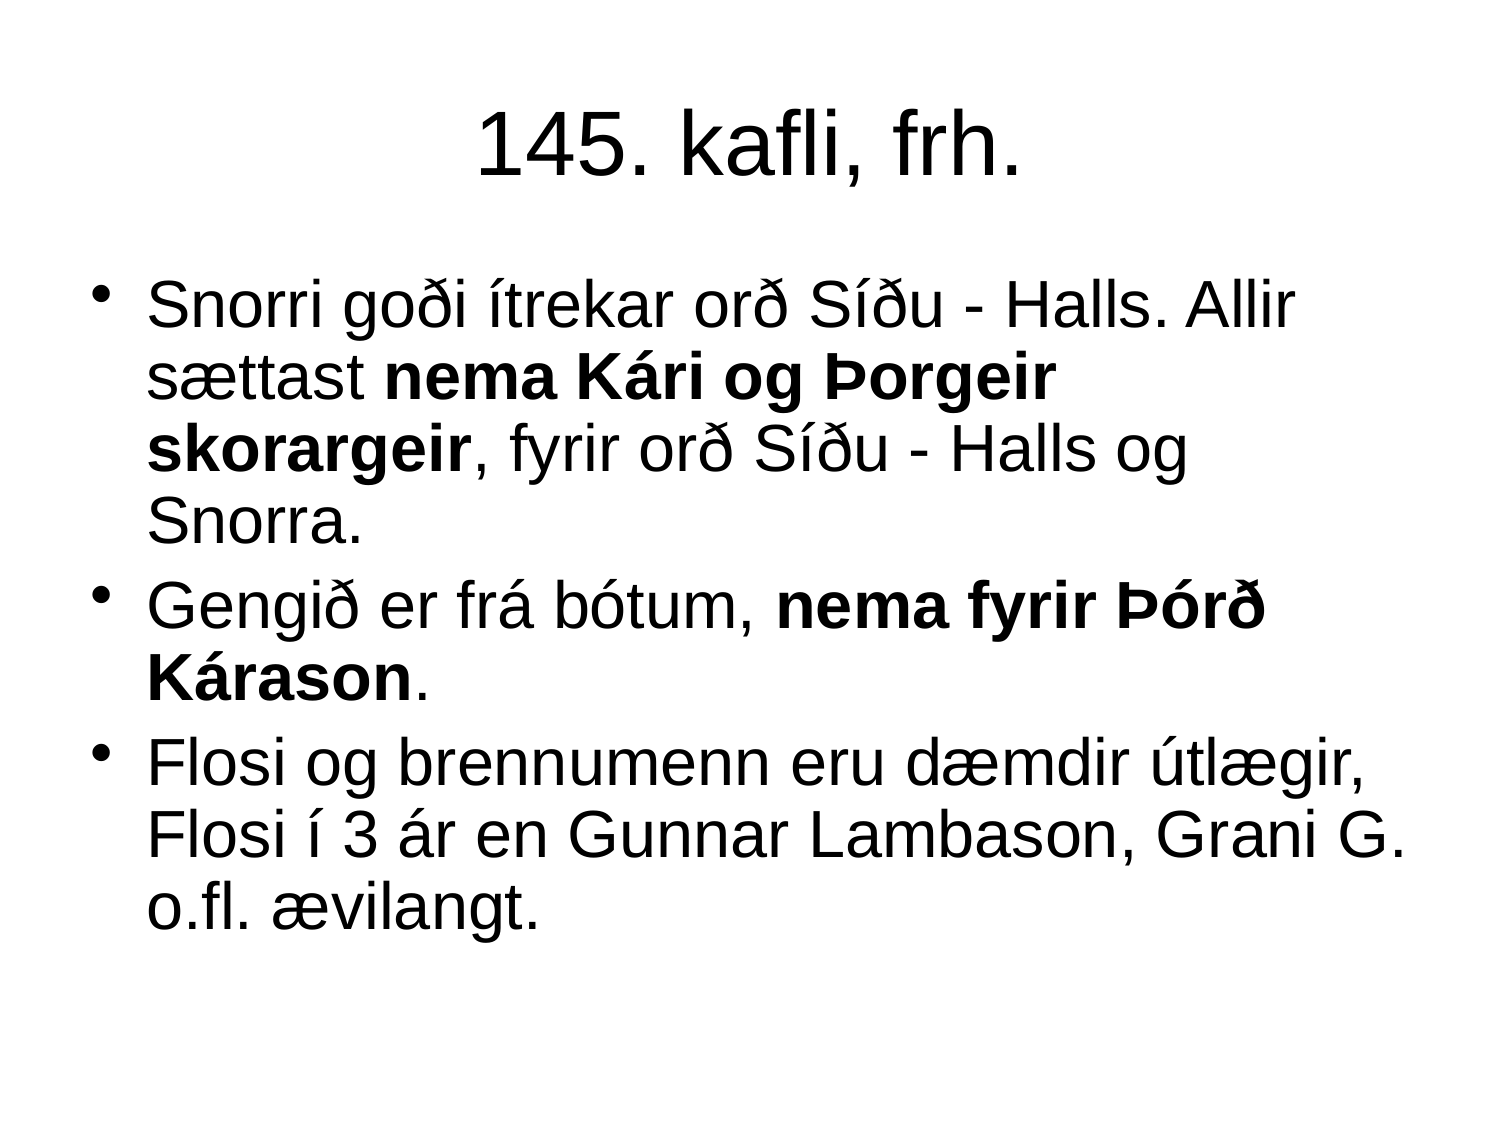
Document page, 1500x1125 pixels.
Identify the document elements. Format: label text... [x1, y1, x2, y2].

title 145. kafli, frh. [74, 44, 1426, 233]
list Snorri goði ítrekar orð Síðu - Halls. Allir sættast nema Kári og Þorgeir skorargeir, fyrir orð Síðu - Halls og Snorra. Gengið er frá bótum, nema fyrir Þórð Kárason. Flosi og brennumenn eru dæmdir útlægir, Flosi í 3 ár en Gunnar Lambason, Grani G. o.fl. ævilangt. [74, 262, 1426, 1006]
